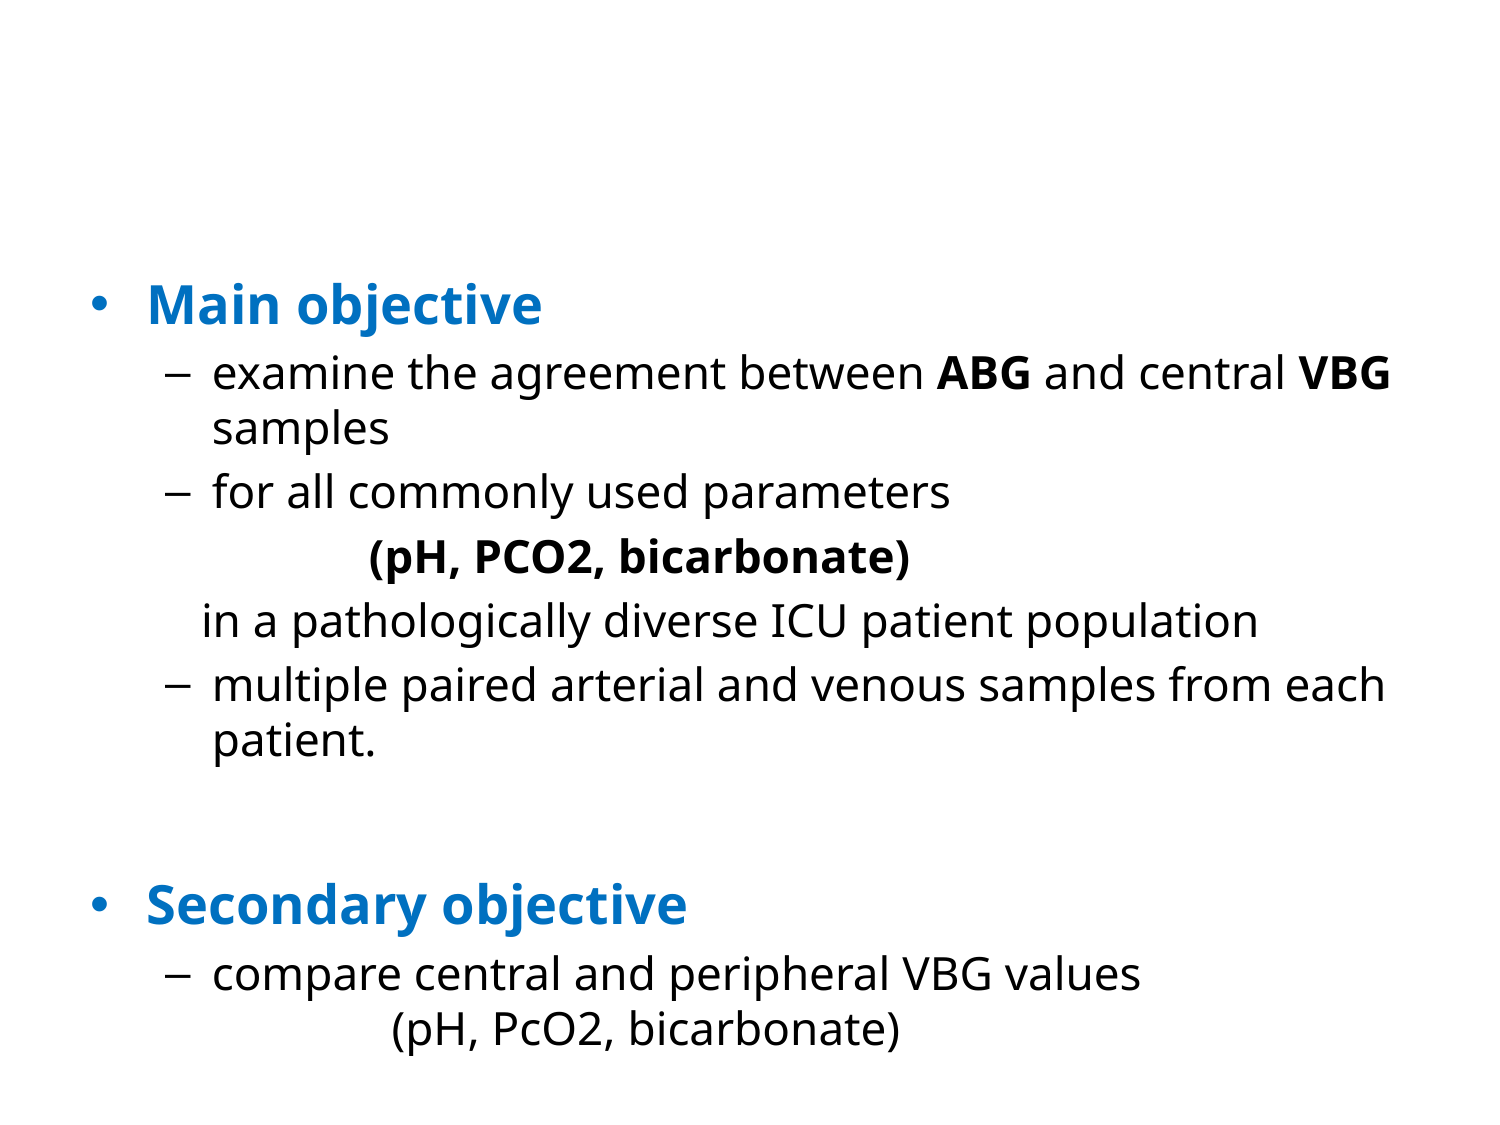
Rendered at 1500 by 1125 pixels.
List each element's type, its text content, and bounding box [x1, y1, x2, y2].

list Main objective examine the agreement between ABG and central VBG samples for all commonly used parameters (pH, PCO2, bicarbonate) in a pathologically diverse ICU patient population multiple paired arterial and venous samples from each patient. Secondary objective compare central and peripheral VBG values (pH, PcO2, bicarbonate) [75, 262, 1425, 1079]
